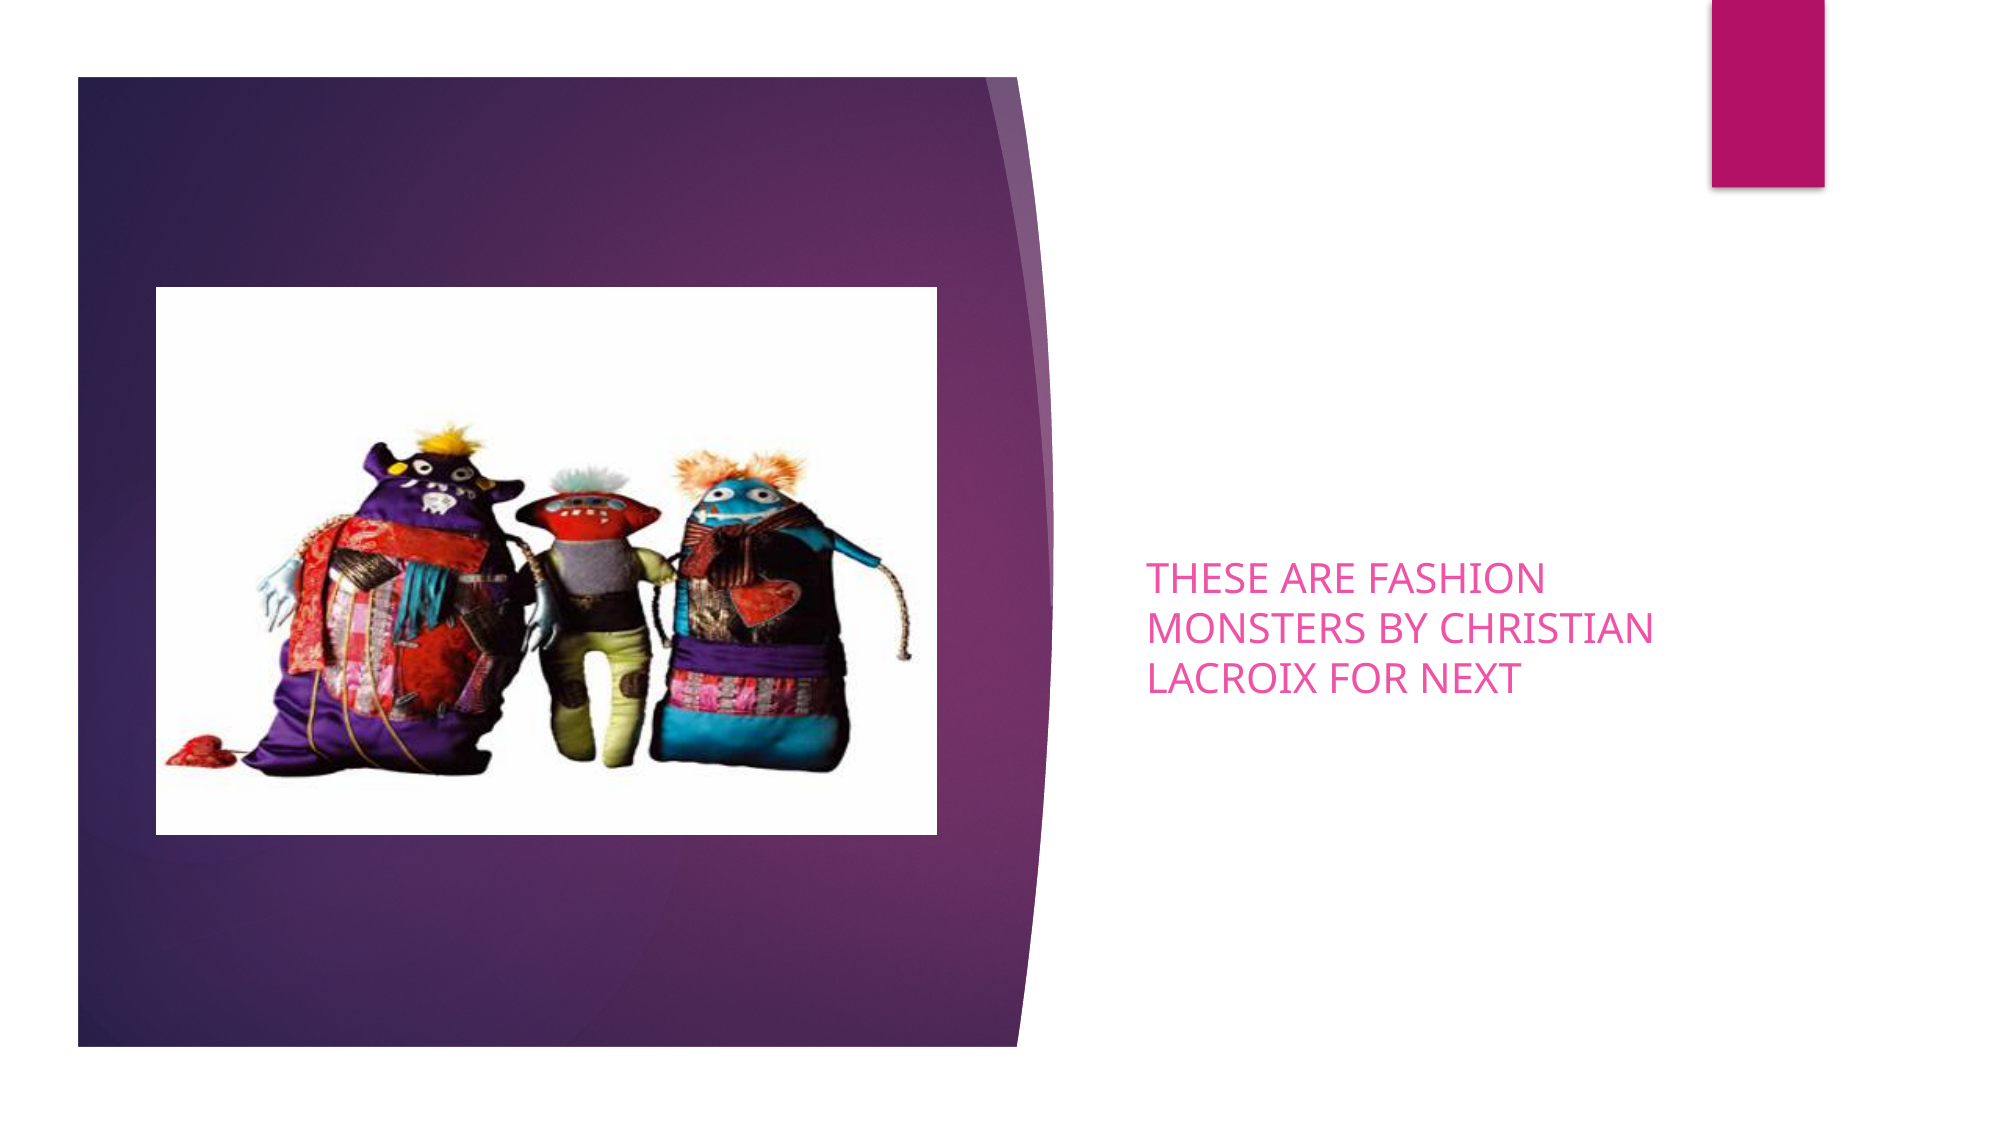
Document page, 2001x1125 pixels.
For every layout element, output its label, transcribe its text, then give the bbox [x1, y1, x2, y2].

picture [156, 287, 937, 835]
list These are Fashion Monsters by Christian Lacroix for next [1131, 439, 1748, 814]
